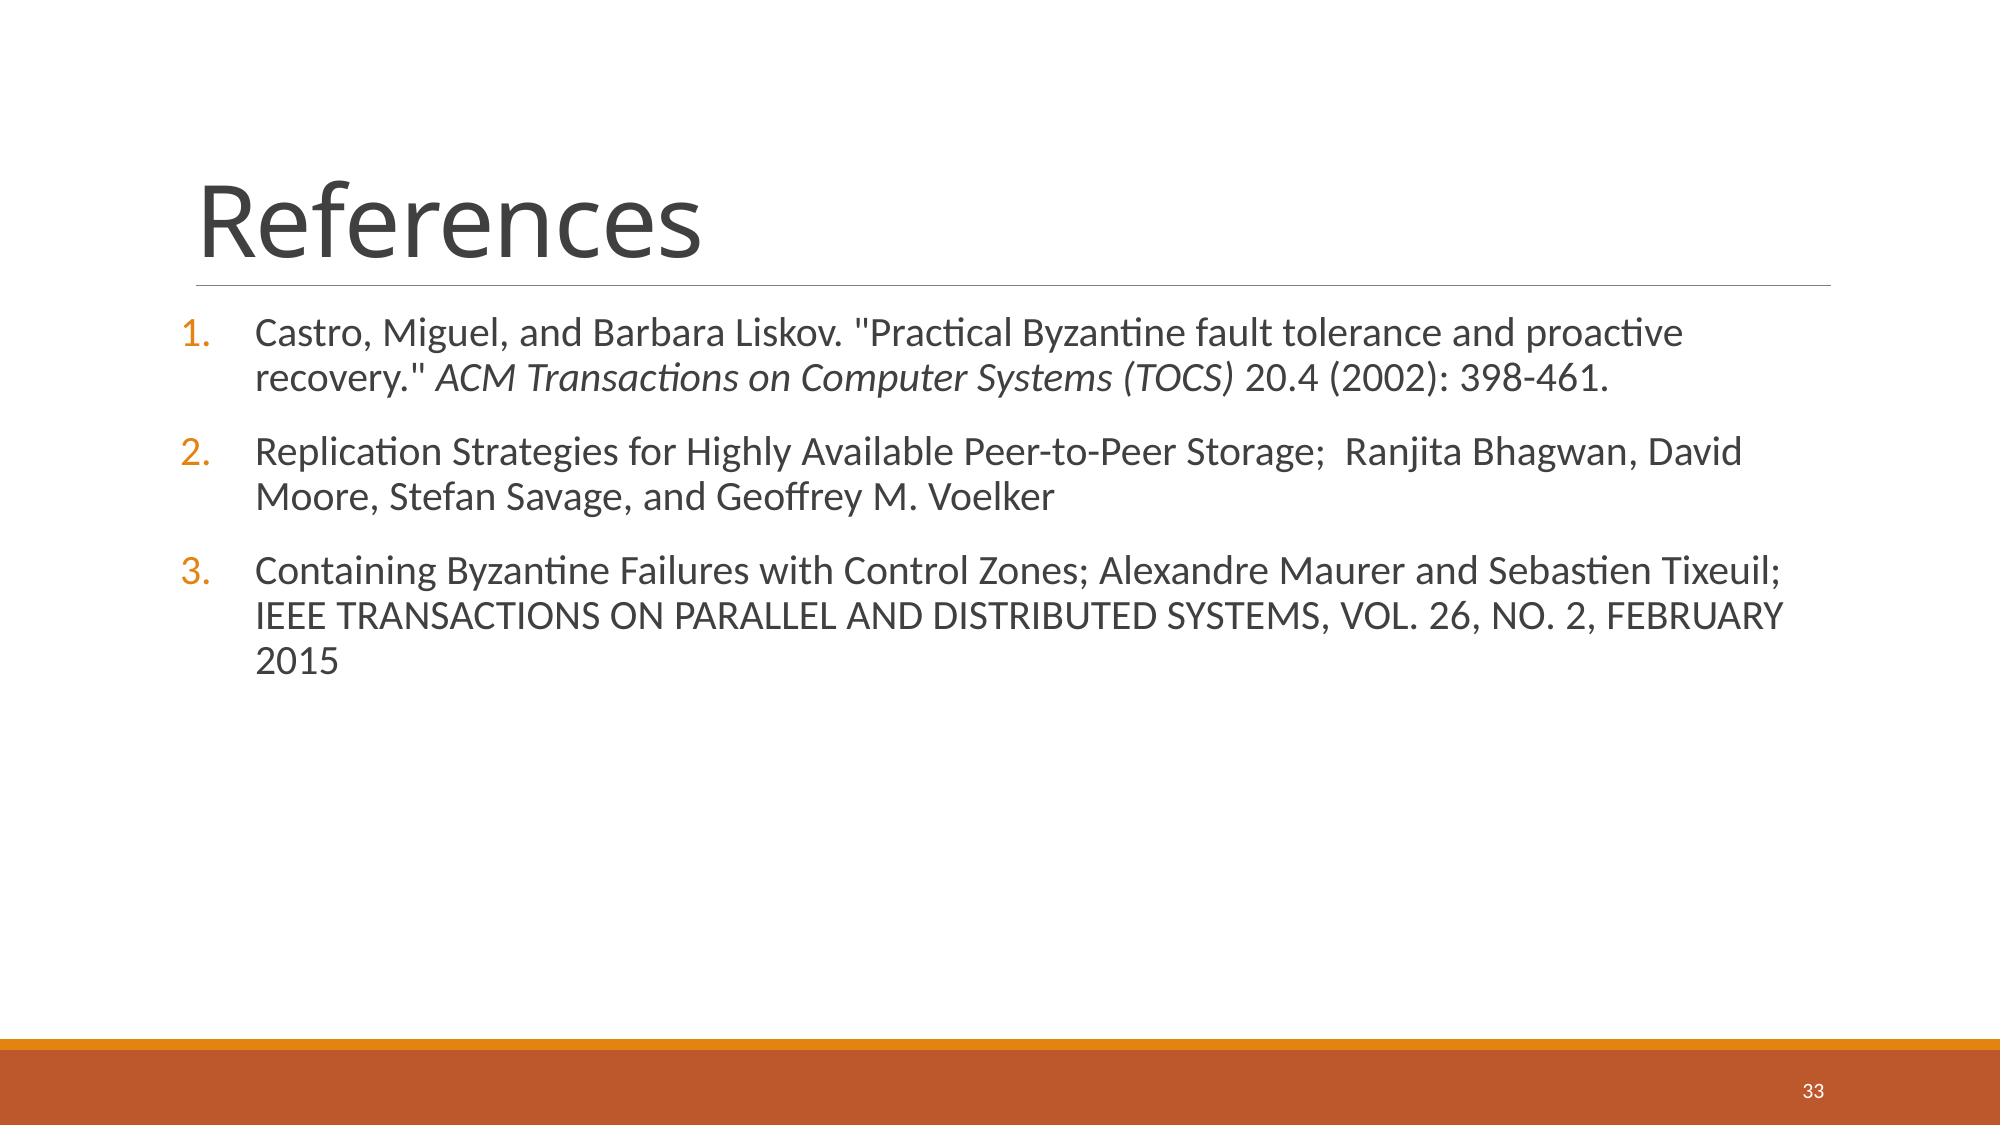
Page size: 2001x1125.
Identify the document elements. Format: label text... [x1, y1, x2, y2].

list Castro, Miguel, and Barbara Liskov. "Practical Byzantine fault tolerance and proactive recovery." ACM Transactions on Computer Systems (TOCS) 20.4 (2002): 398-461. Replication Strategies for Highly Available Peer-to-Peer Storage; Ranjita Bhagwan, David Moore, Stefan Savage, and Geoffrey M. Voelker Containing Byzantine Failures with Control Zones; Alexandre Maurer and Sebastien Tixeuil; IEEE TRANSACTIONS ON PARALLEL AND DISTRIBUTED SYSTEMS, VOL. 26, NO. 2, FEBRUARY 2015 [180, 302, 1830, 963]
slide_number 33 [1624, 1059, 1840, 1120]
title References [180, 47, 1830, 285]
